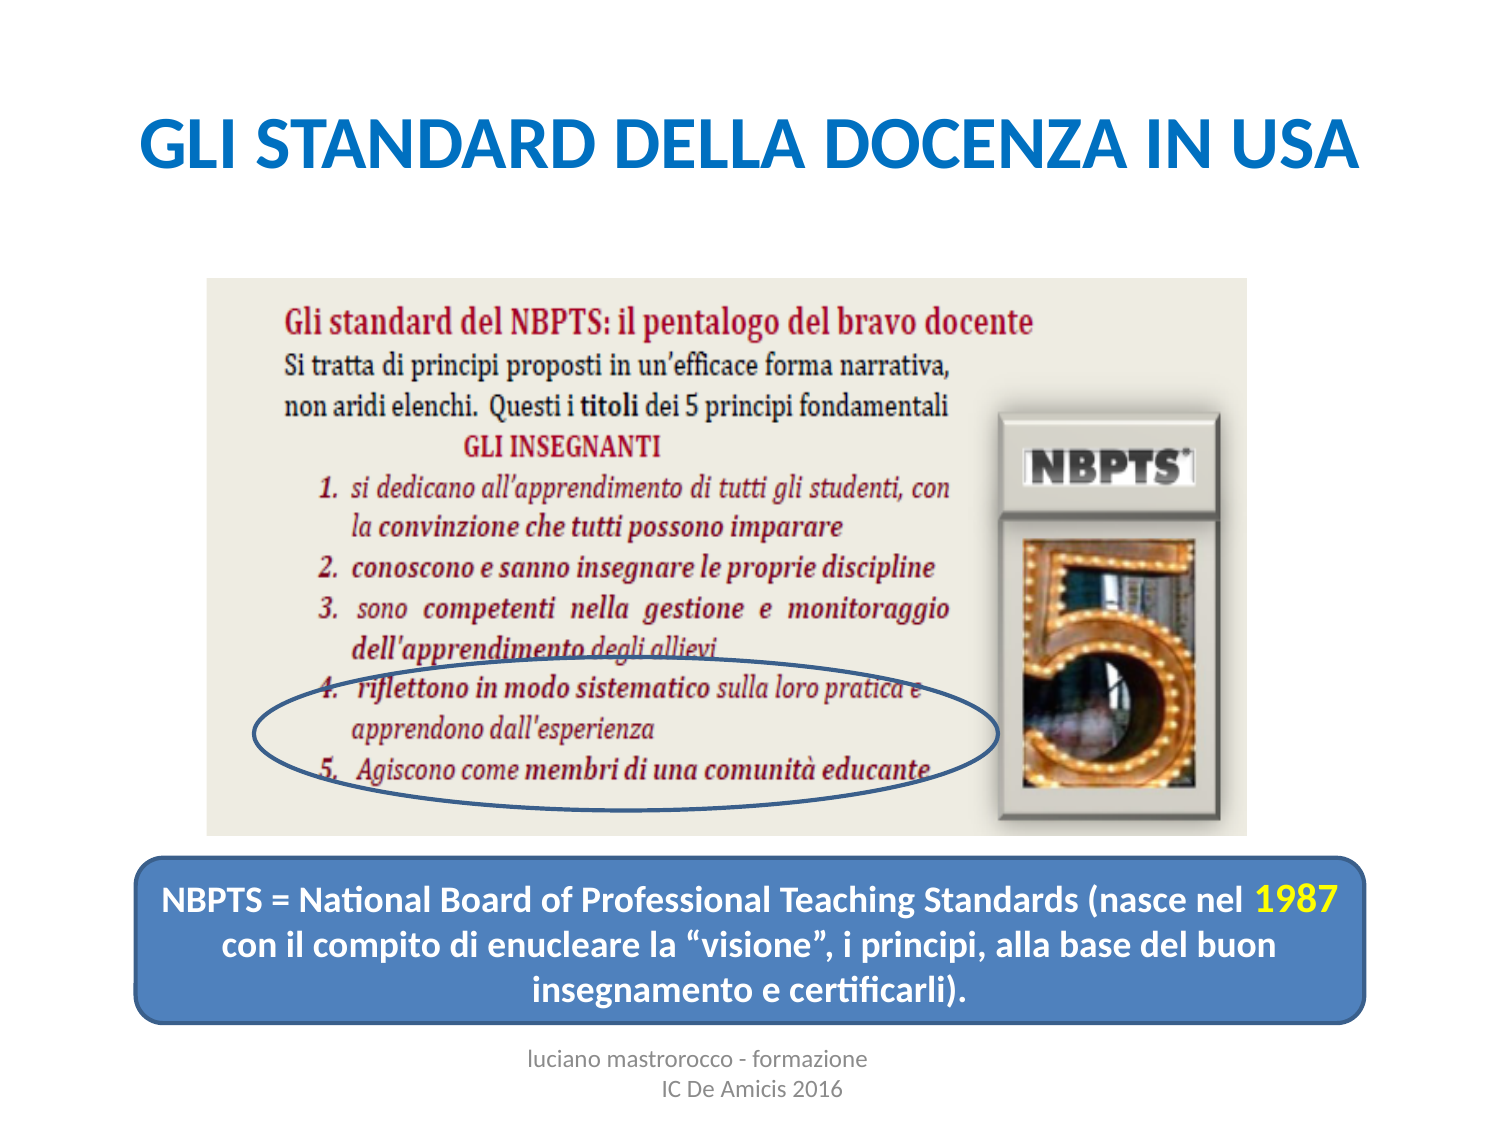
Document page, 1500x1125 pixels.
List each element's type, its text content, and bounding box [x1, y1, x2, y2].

text_box NBPTS = National Board of Professional Teaching Standards (nasce nel 1987 con il compito di enucleare la “visione”, i principi, alla base del buon insegnamento e certificarli). [133, 855, 1367, 1026]
title GLI STANDARD DELLA DOCENZA IN USA [75, 45, 1425, 233]
footer luciano mastrorocco - formazione IC De Amicis 2016 [512, 1042, 988, 1103]
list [206, 278, 1248, 837]
